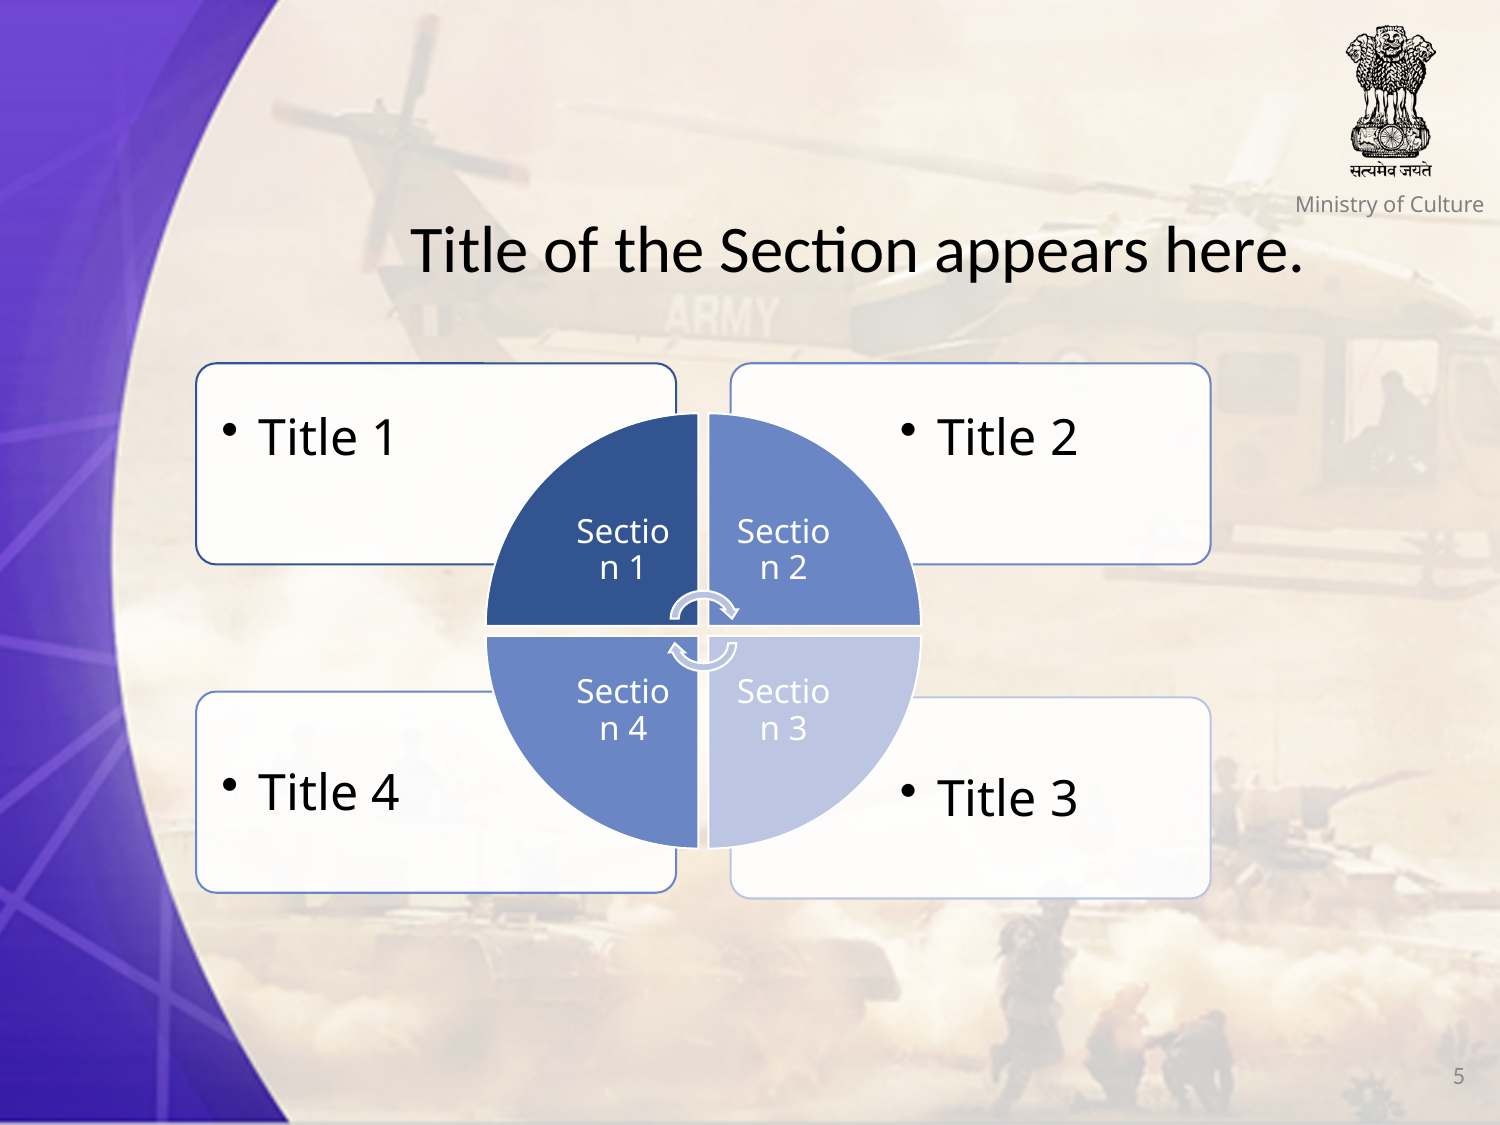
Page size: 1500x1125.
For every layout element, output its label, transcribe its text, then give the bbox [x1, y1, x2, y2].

picture [0, 0, 1500, 1125]
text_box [196, 385, 1211, 877]
slide_number 5 [1142, 1044, 1481, 1105]
text_box Title of the Section appears here. [395, 207, 1388, 327]
